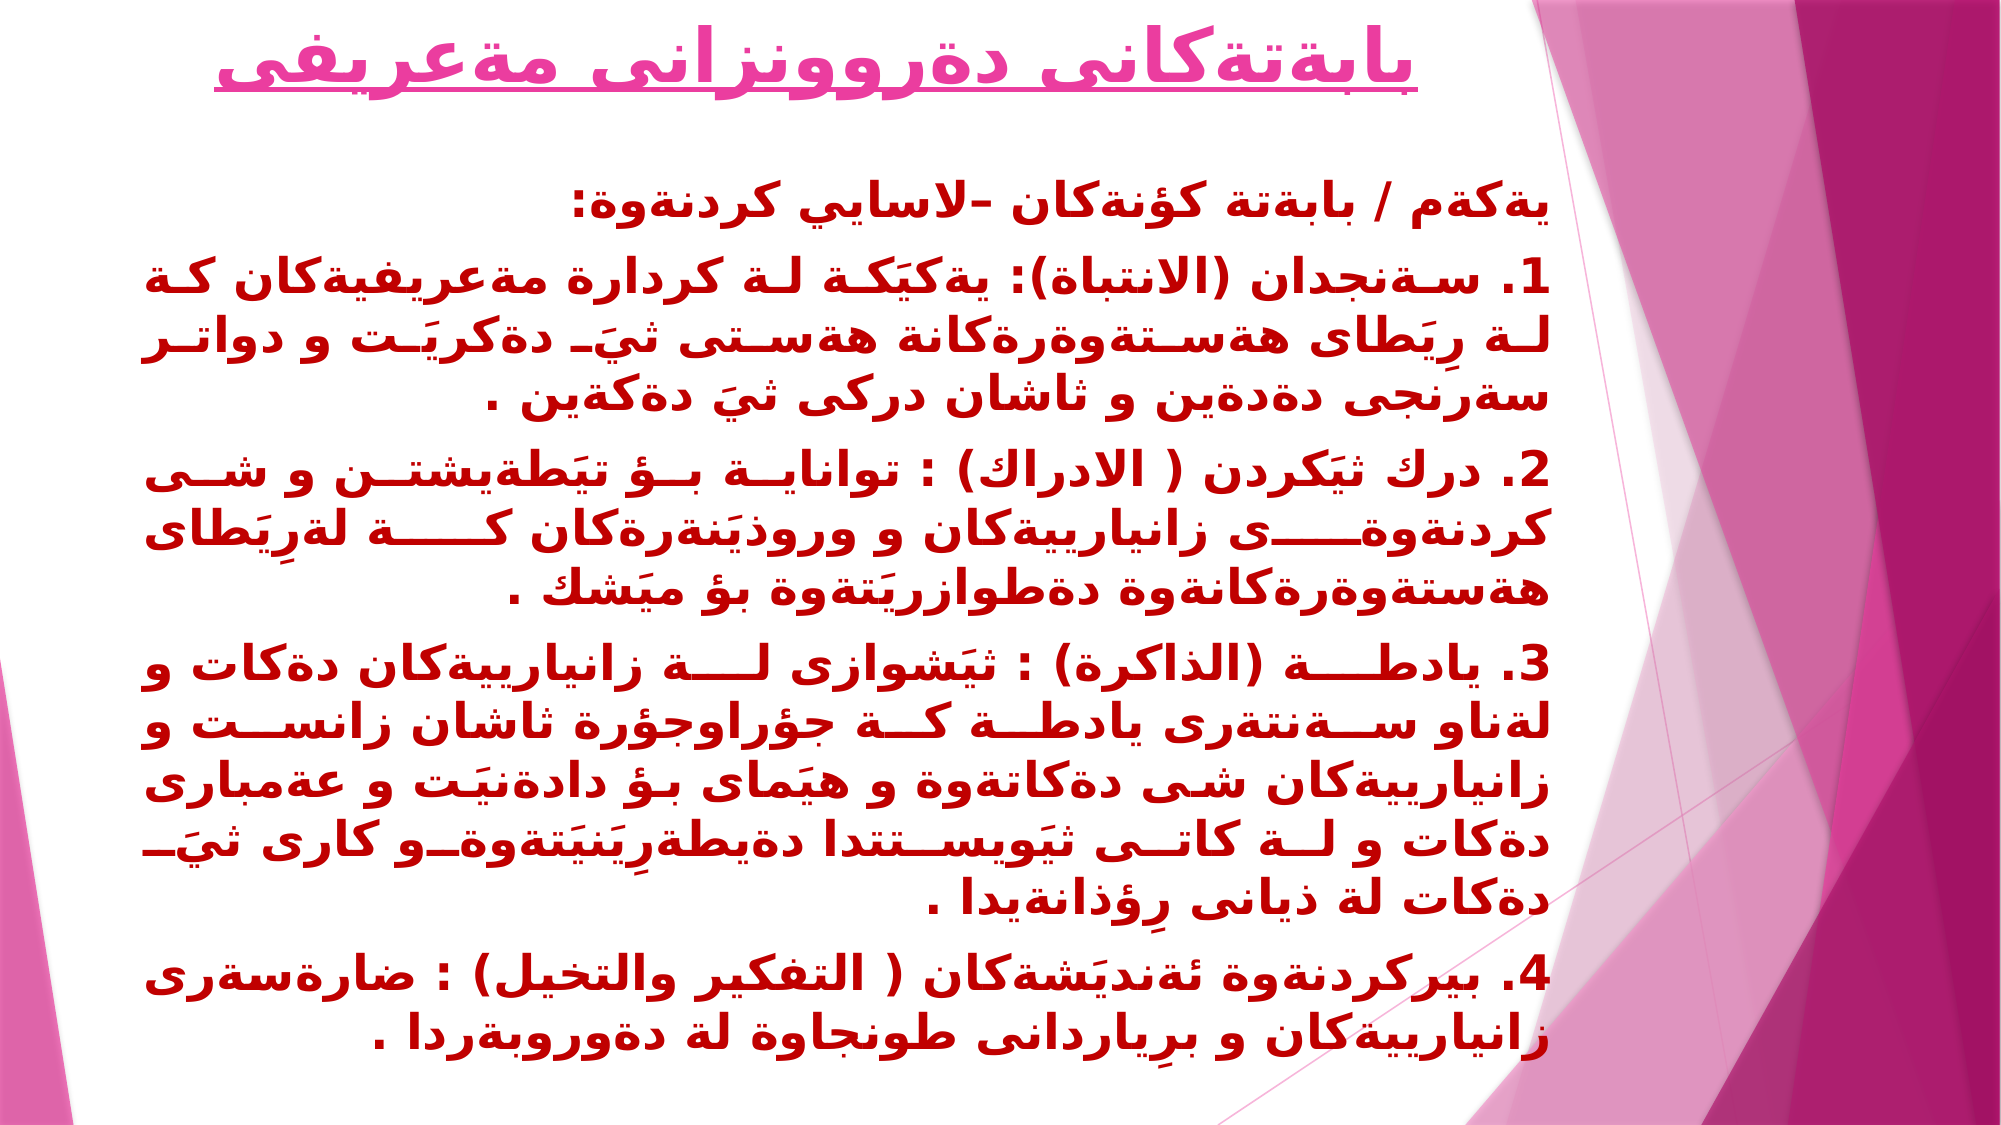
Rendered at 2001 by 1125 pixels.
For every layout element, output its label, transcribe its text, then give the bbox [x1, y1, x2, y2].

list يةكةم / بابةتة كؤنةكان –لاسايي كردنةوة: 1. سةنجدان (الانتباة): يةكيَكة لة كردارة مةعريفيةكان كة لة رِيَطاى هةستةوةرةكانة هةستى ثيَ دةكريَت و دواتر سةرنجى دةدةين و ثاشان دركى ثيَ دةكةين . 2. درك ثيَكردن ( الادراك) : تواناية بؤ تيَطةيشتن و شى كردنةوةى زانيارييةكان و وروذيَنةرةكان كة لةرِيَطاى هةستةوةرةكانةوة دةطوازريَتةوة بؤ ميَشك . 3. يادطة (الذاكرة) : ثيَشوازى لة زانيارييةكان دةكات و لةناو سةنتةرى يادطة كة جؤراوجؤرة ثاشان زانست و زانيارييةكان شى دةكاتةوة و هيَماى بؤ دادةنيَت و عةمبارى دةكات و لة كاتى ثيَويستتدا دةيطةرِيَنيَتةوةو كارى ثيَ دةكات لة ذيانى رِؤذانةيدا . 4. بيركردنةوة ئةنديَشةكان ( التفكير والتخيل) : ضارةسةرى زانيارييةكان و برِياردانى طونجاوة لة دةوروبةردا . [128, 160, 1568, 1083]
title بابةتةكانى دةروونزانى مةعريفى [111, 0, 1522, 111]
